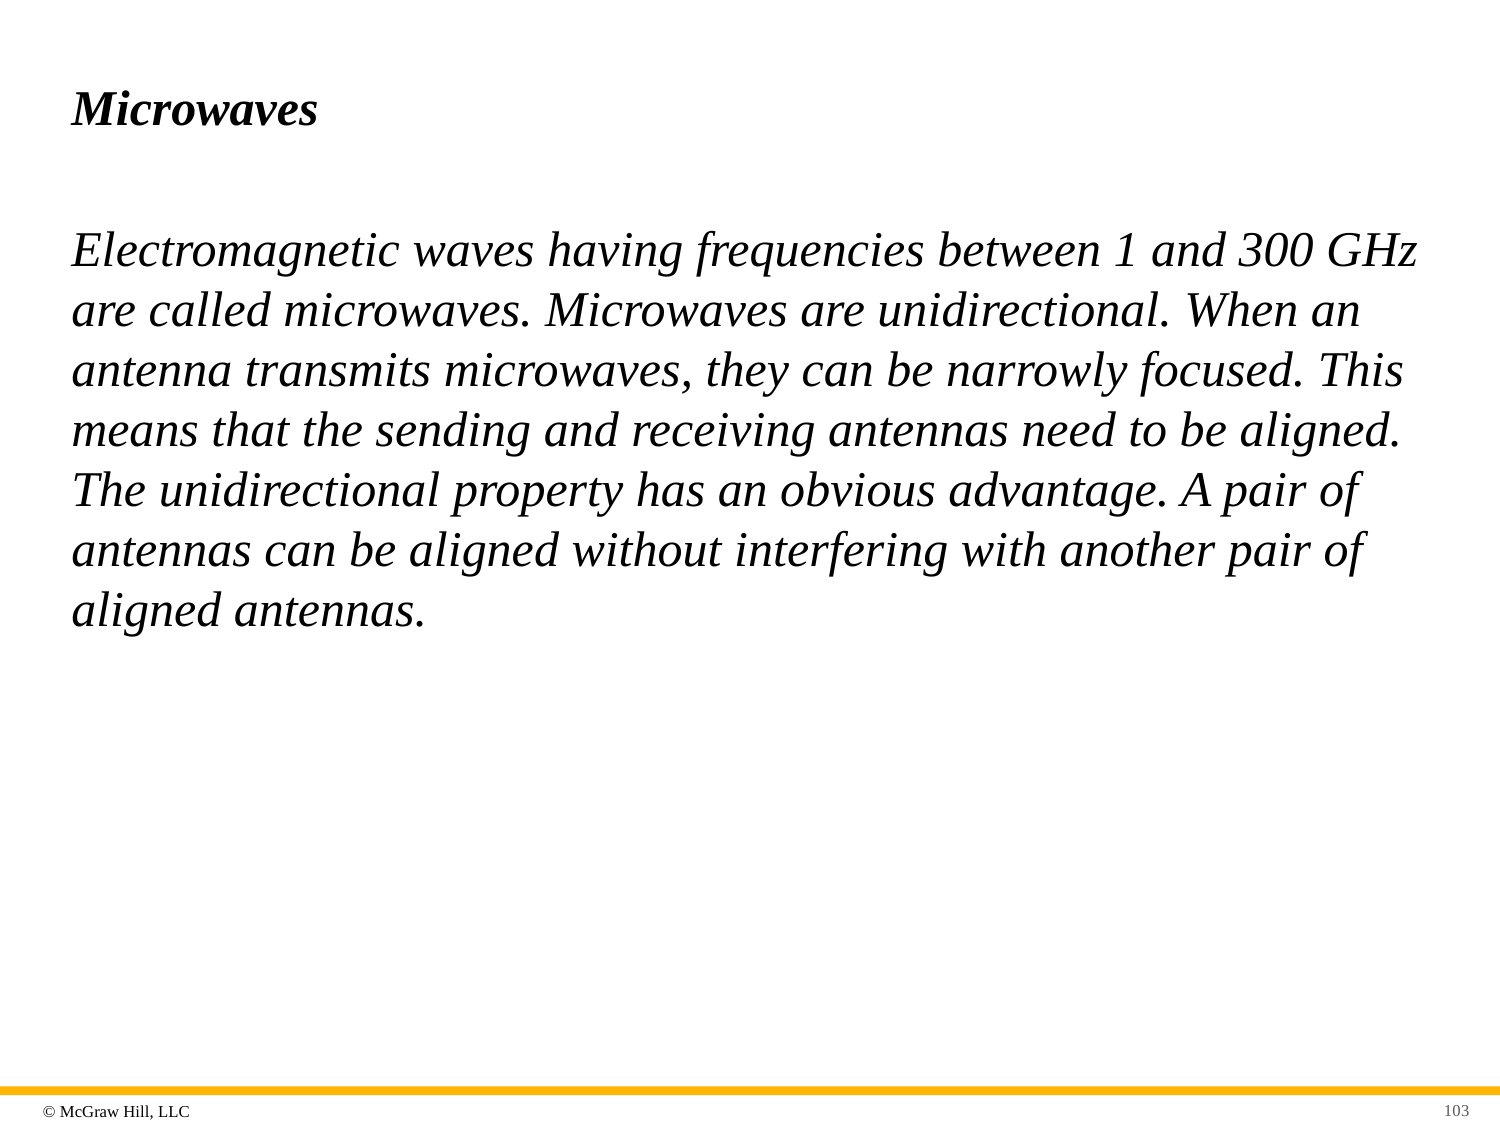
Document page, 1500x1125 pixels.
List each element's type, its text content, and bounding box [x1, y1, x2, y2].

slide_number 103 [1418, 1096, 1477, 1123]
list Electromagnetic waves having frequencies between 1 and 300 GHz are called microwaves. Microwaves are unidirectional. When an antenna transmits microwaves, they can be narrowly focused. This means that the sending and receiving antennas need to be aligned. The unidirectional property has an obvious advantage. A pair of antennas can be aligned without interfering with another pair of aligned antennas. [56, 209, 1444, 1026]
title Microwaves [56, 50, 1444, 162]
